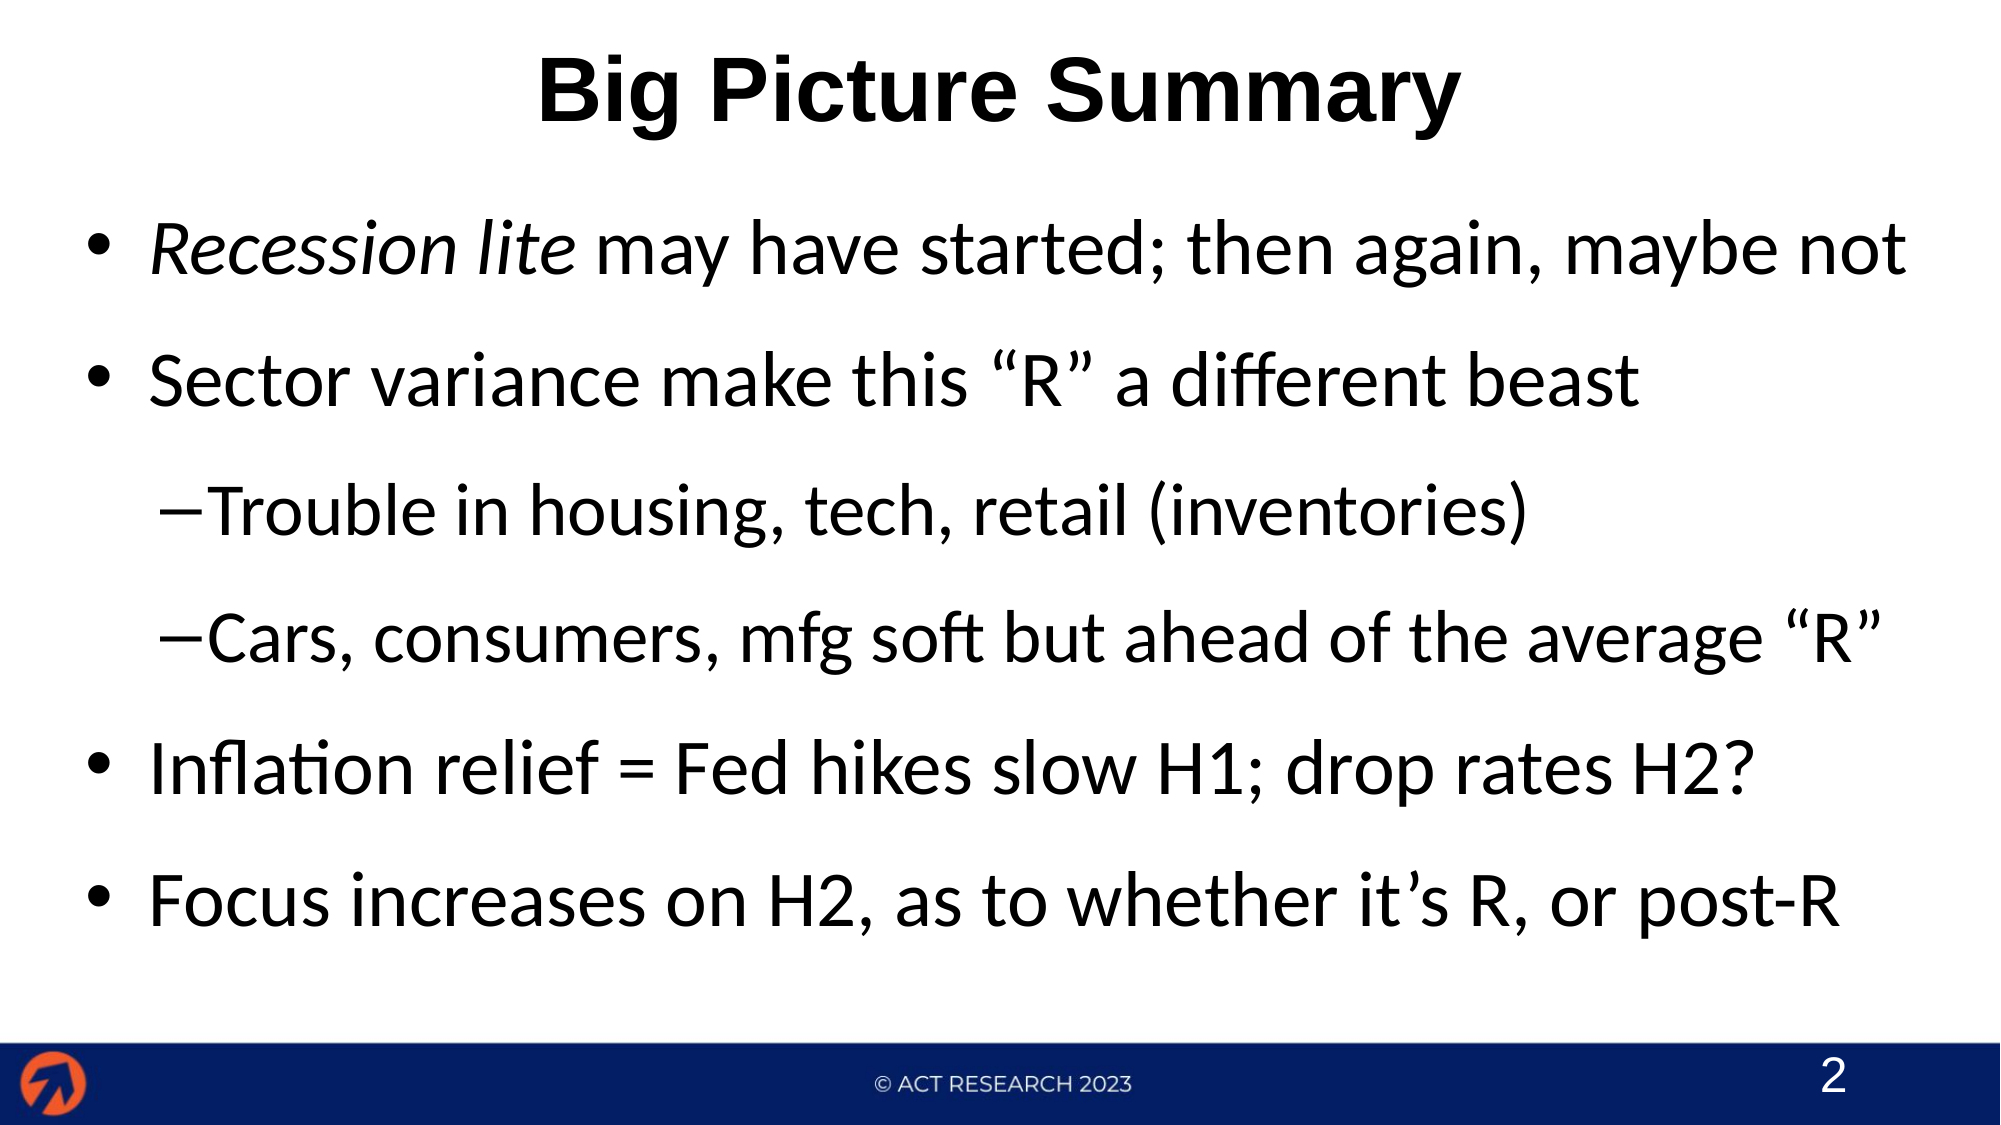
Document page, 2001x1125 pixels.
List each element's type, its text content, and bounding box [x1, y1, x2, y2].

text_box Recession lite may have started; then again, maybe not Sector variance make this “R” a different beast Trouble in housing, tech, retail (inventories) Cars, consumers, mfg soft but ahead of the average “R” Inflation relief = Fed hikes slow H1; drop rates H2? Focus increases on H2, as to whether it’s R, or post-R [71, 187, 1950, 951]
text_box Big Picture Summary [324, 22, 1675, 187]
slide_number 2 [1412, 1042, 1863, 1103]
picture [0, 0, 2000, 1125]
